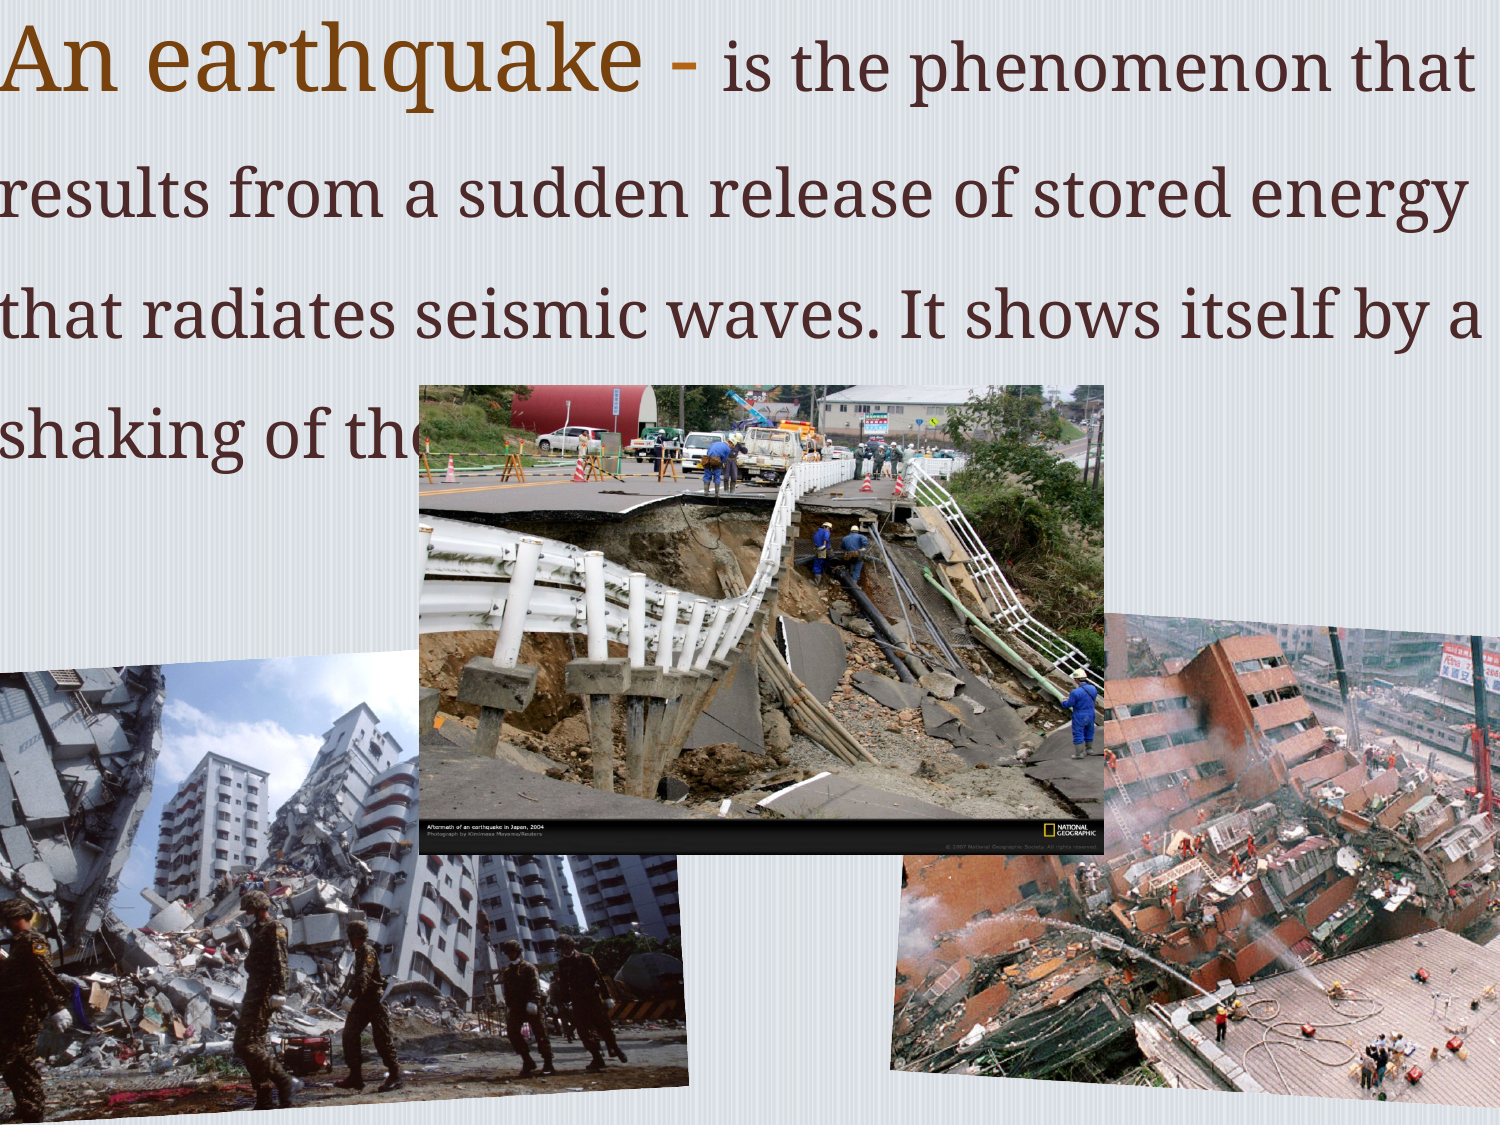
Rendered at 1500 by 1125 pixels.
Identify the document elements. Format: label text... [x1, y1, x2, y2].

title An earthquake - is the phenomenon that results from a sudden release of stored energy that radiates seismic waves. It shows itself by a shaking of the ground. [0, 0, 1500, 480]
picture [0, 385, 1500, 1124]
